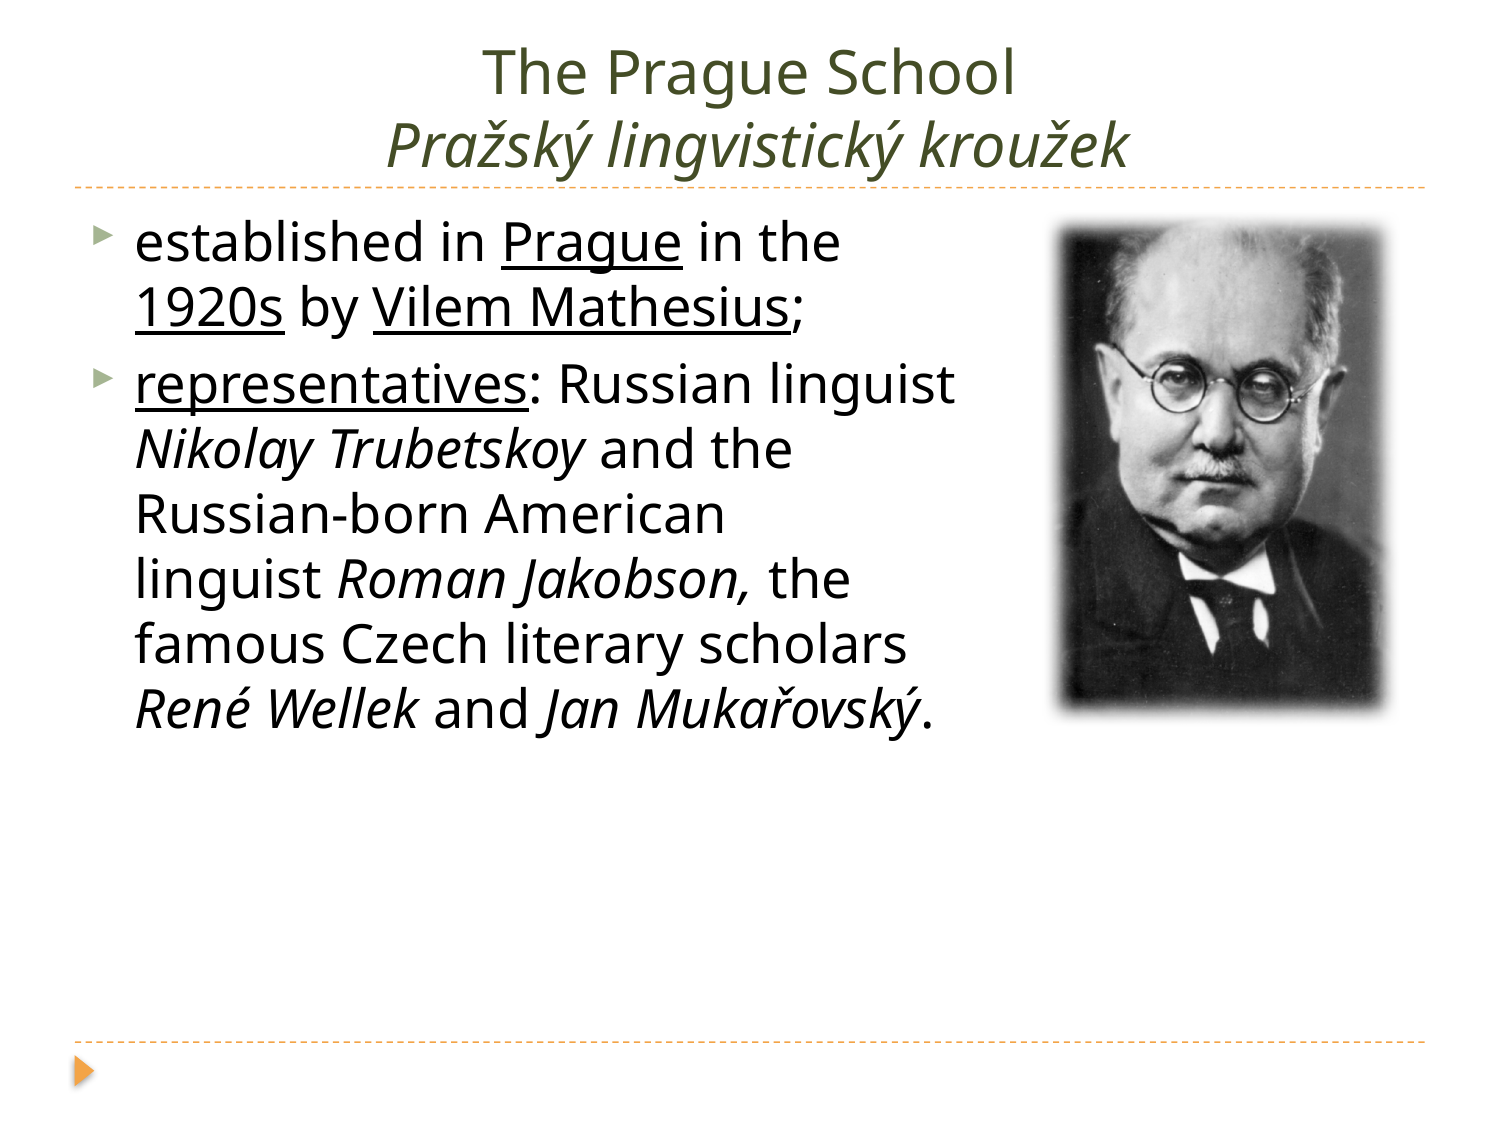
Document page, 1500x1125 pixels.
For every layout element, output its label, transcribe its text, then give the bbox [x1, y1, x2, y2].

picture [1042, 210, 1401, 727]
list established in Prague in the 1920s by Vilem Mathesius; representatives: Russian linguist Nikolay Trubetskoy and the Russian-born American linguist Roman Jakobson, the famous Czech literary scholars René Wellek and Jan Mukařovský. [75, 200, 973, 1010]
title The Prague School Pražský lingvistický kroužek [75, 24, 1425, 188]
